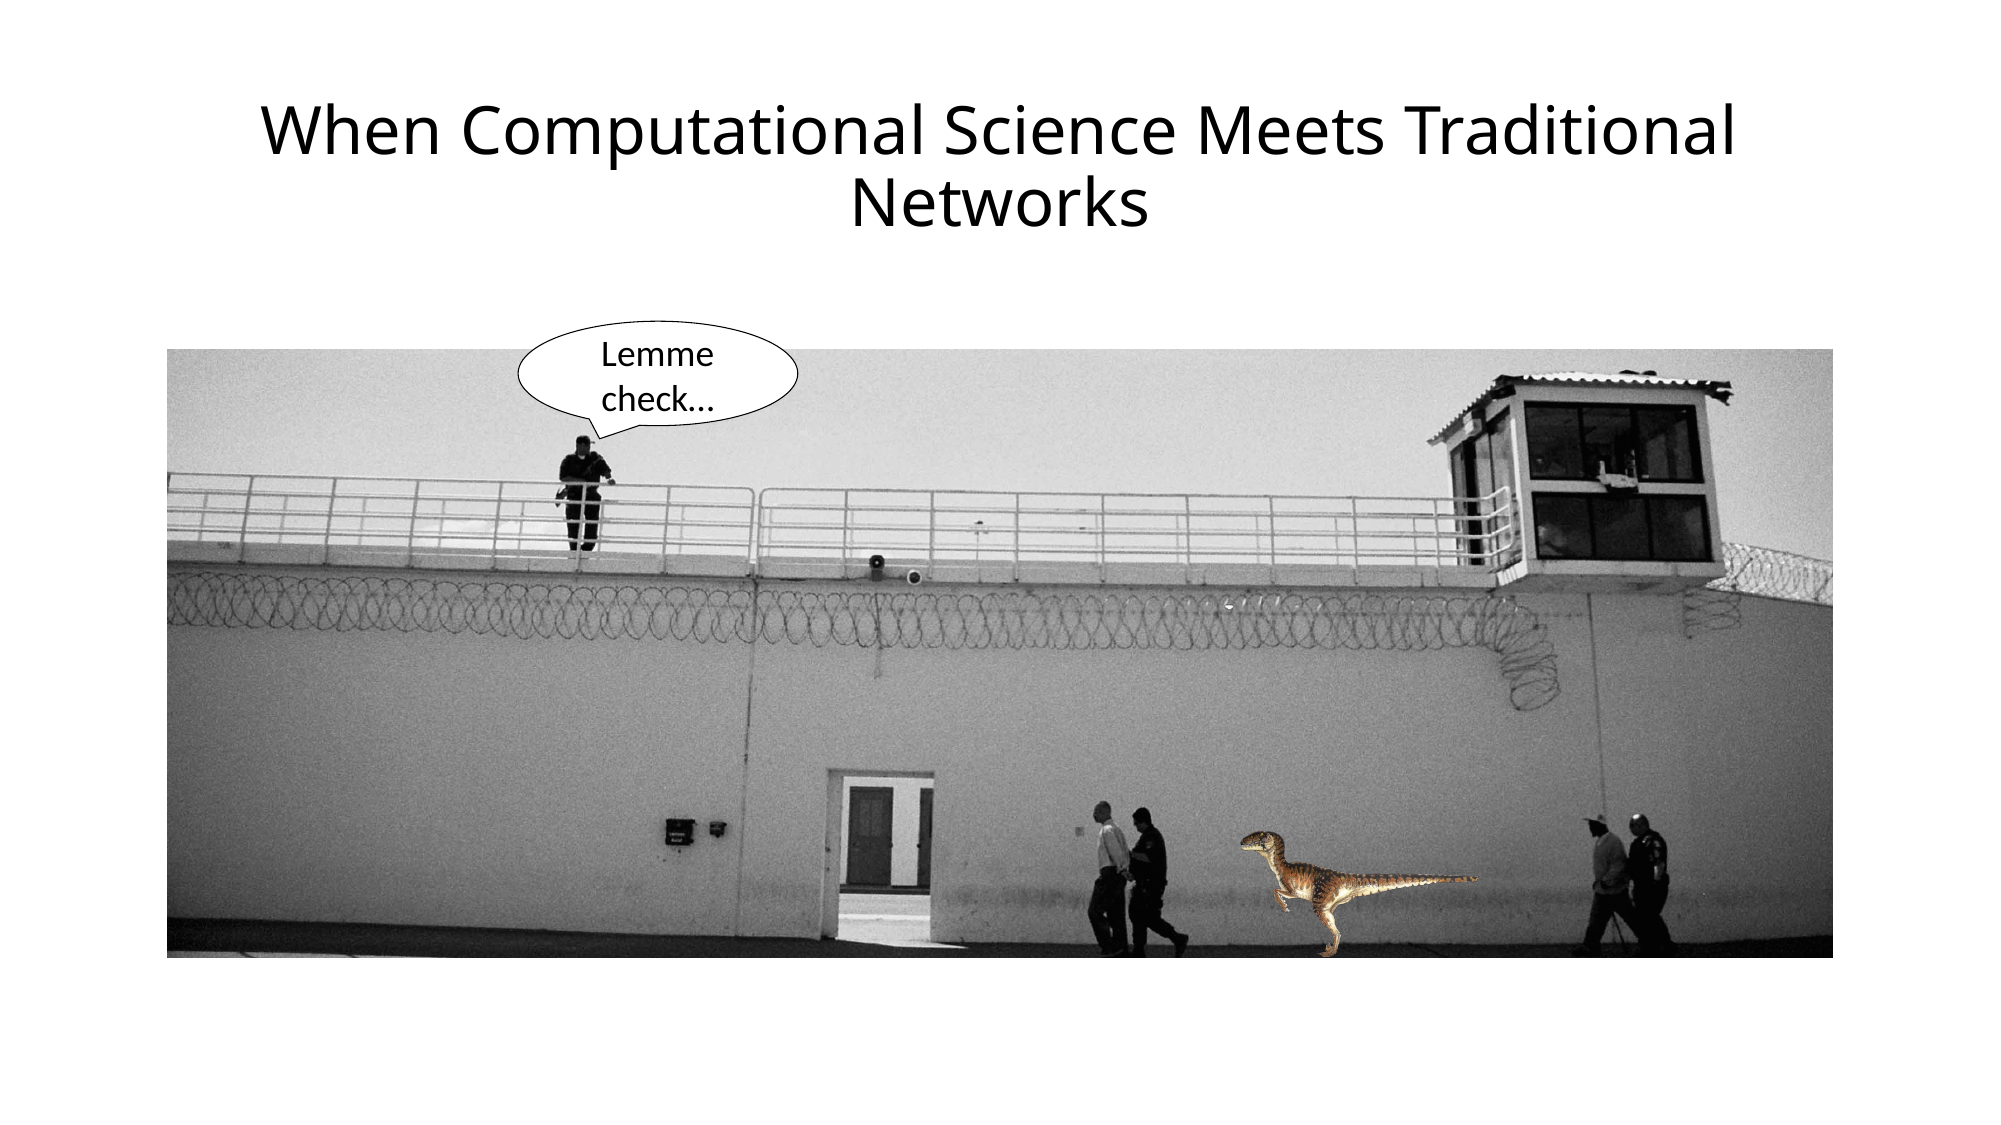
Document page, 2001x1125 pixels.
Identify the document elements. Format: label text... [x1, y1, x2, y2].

title When Computational Science Meets Traditional Networks [137, 59, 1863, 278]
picture [167, 349, 1833, 958]
text_box Lemme check… [533, 320, 783, 349]
